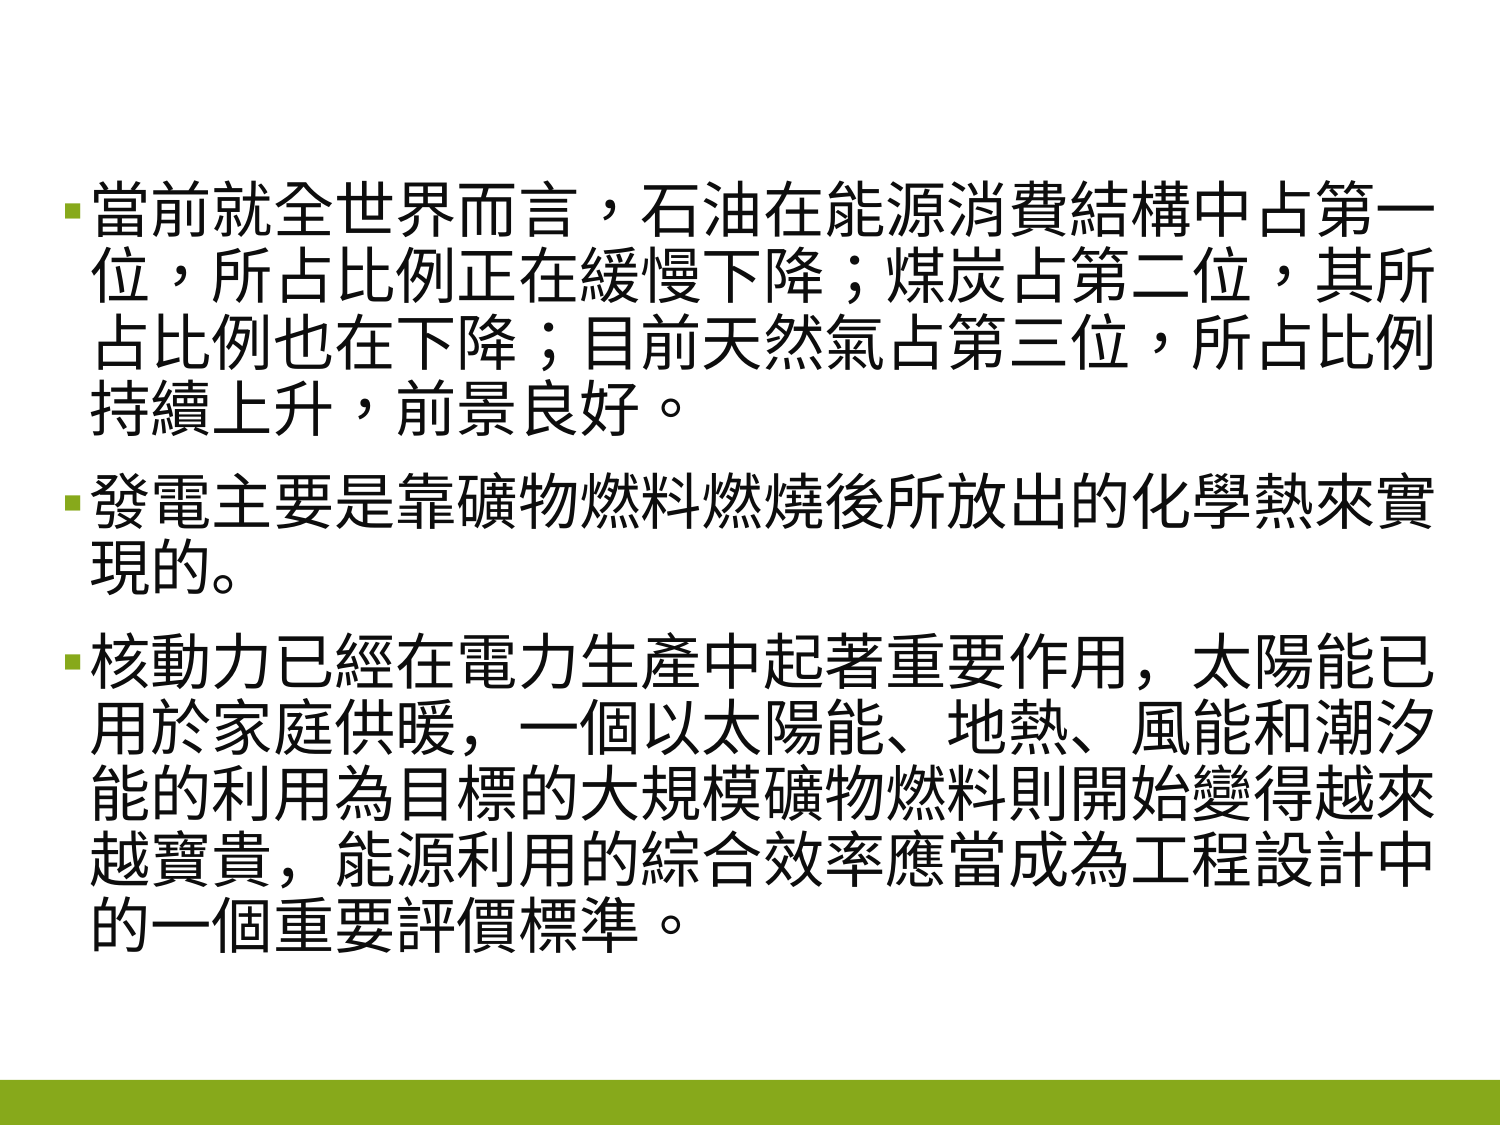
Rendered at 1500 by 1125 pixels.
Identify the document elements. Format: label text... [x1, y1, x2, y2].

list 當前就全世界而言，石油在能源消費結構中占第一位，所占比例正在緩慢下降；煤炭占第二位，其所占比例也在下降；目前天然氣占第三位，所占比例持續上升，前景良好。 發電主要是靠礦物燃料燃燒後所放出的化學熱來實現的。 核動力已經在電力生產中起著重要作用，太陽能已用於家庭供暖，一個以太陽能、地熱、風能和潮汐能的利用為目標的大規模礦物燃料則開始變得越來越寶貴，能源利用的綜合效率應當成為工程設計中的一個重要評價標準。 [41, 172, 1471, 977]
